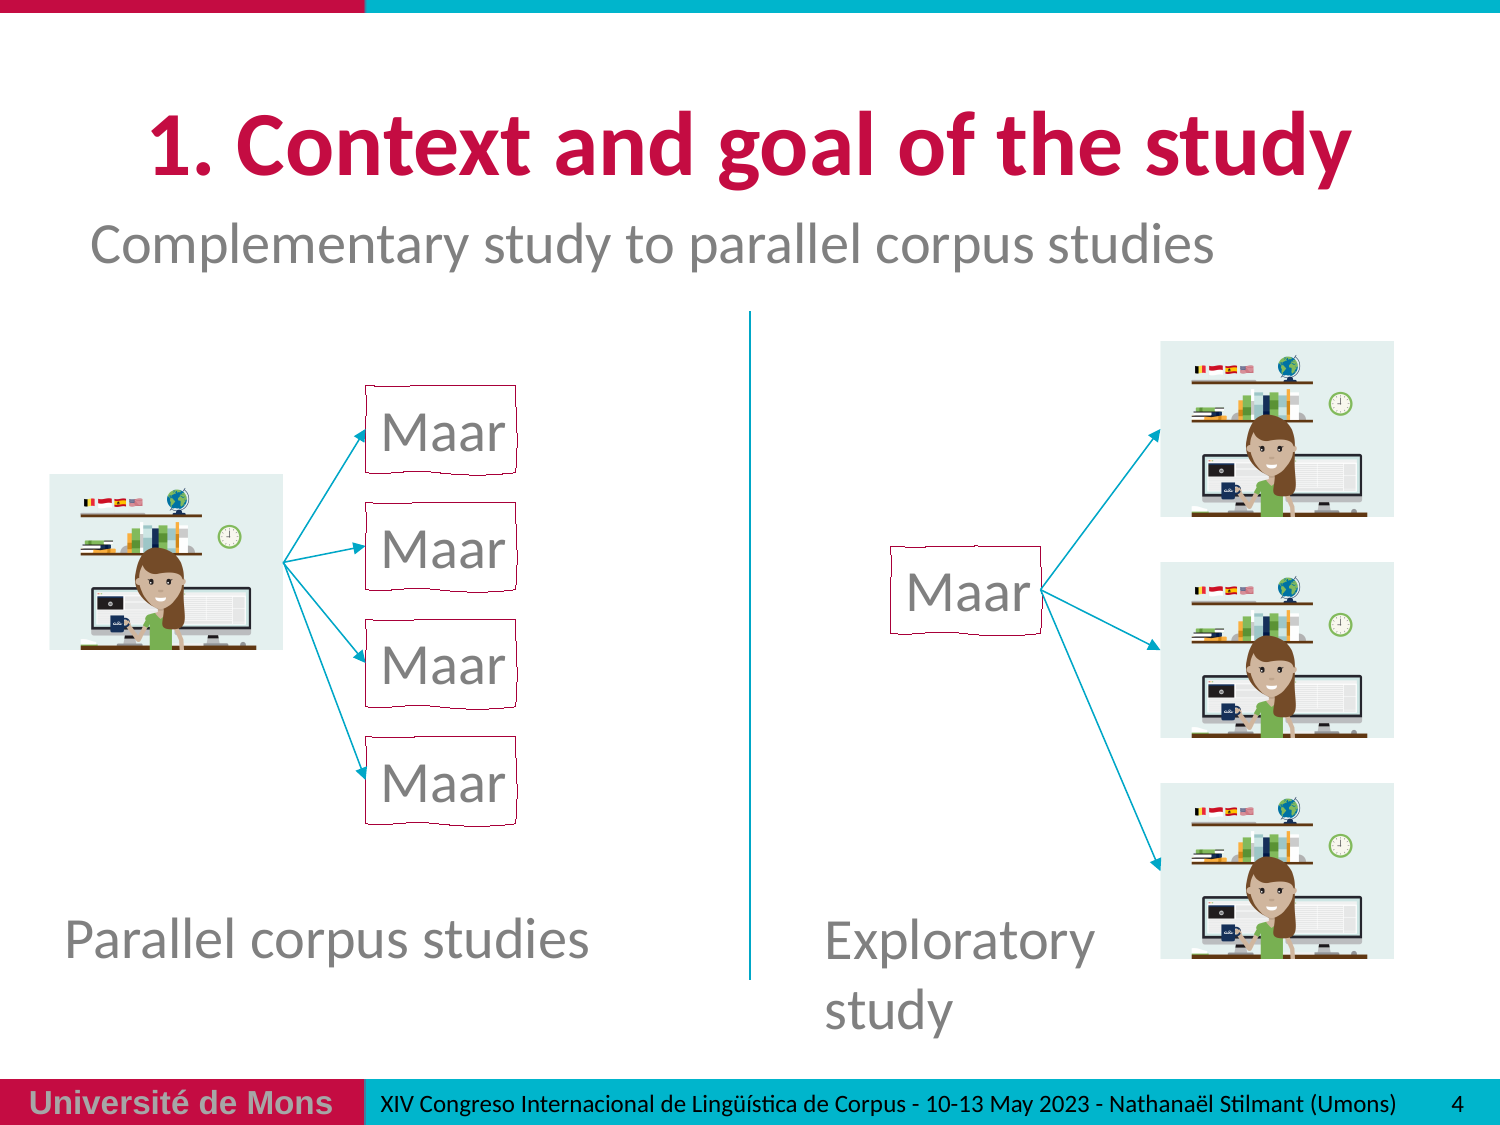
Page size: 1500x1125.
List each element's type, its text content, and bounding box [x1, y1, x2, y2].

picture [1161, 562, 1395, 738]
picture [49, 474, 283, 651]
text_box Maar [365, 384, 518, 476]
title 1. Context and goal of the study [75, 45, 1425, 233]
text_box Maar [370, 501, 518, 593]
text_box Maar [890, 544, 1035, 636]
picture [0, 1079, 365, 1125]
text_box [283, 563, 366, 781]
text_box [1040, 428, 1161, 588]
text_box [283, 428, 366, 563]
text_box Maar [365, 735, 518, 827]
list Complementary study to parallel corpus studies [75, 233, 1425, 1050]
footer XIV Congreso Internacional de Lingüística de Corpus - 10-13 May 2023 - Nathanaël Stilmant (Umons) [365, 1079, 1416, 1125]
slide_number 4 [1416, 1079, 1500, 1125]
text_box Exploratory study [808, 892, 1102, 1053]
picture [0, 0, 1500, 13]
picture [1160, 783, 1395, 959]
picture [1160, 341, 1395, 517]
text_box Maar [370, 618, 518, 710]
text_box Parallel corpus studies [47, 889, 601, 983]
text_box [1040, 589, 1161, 872]
